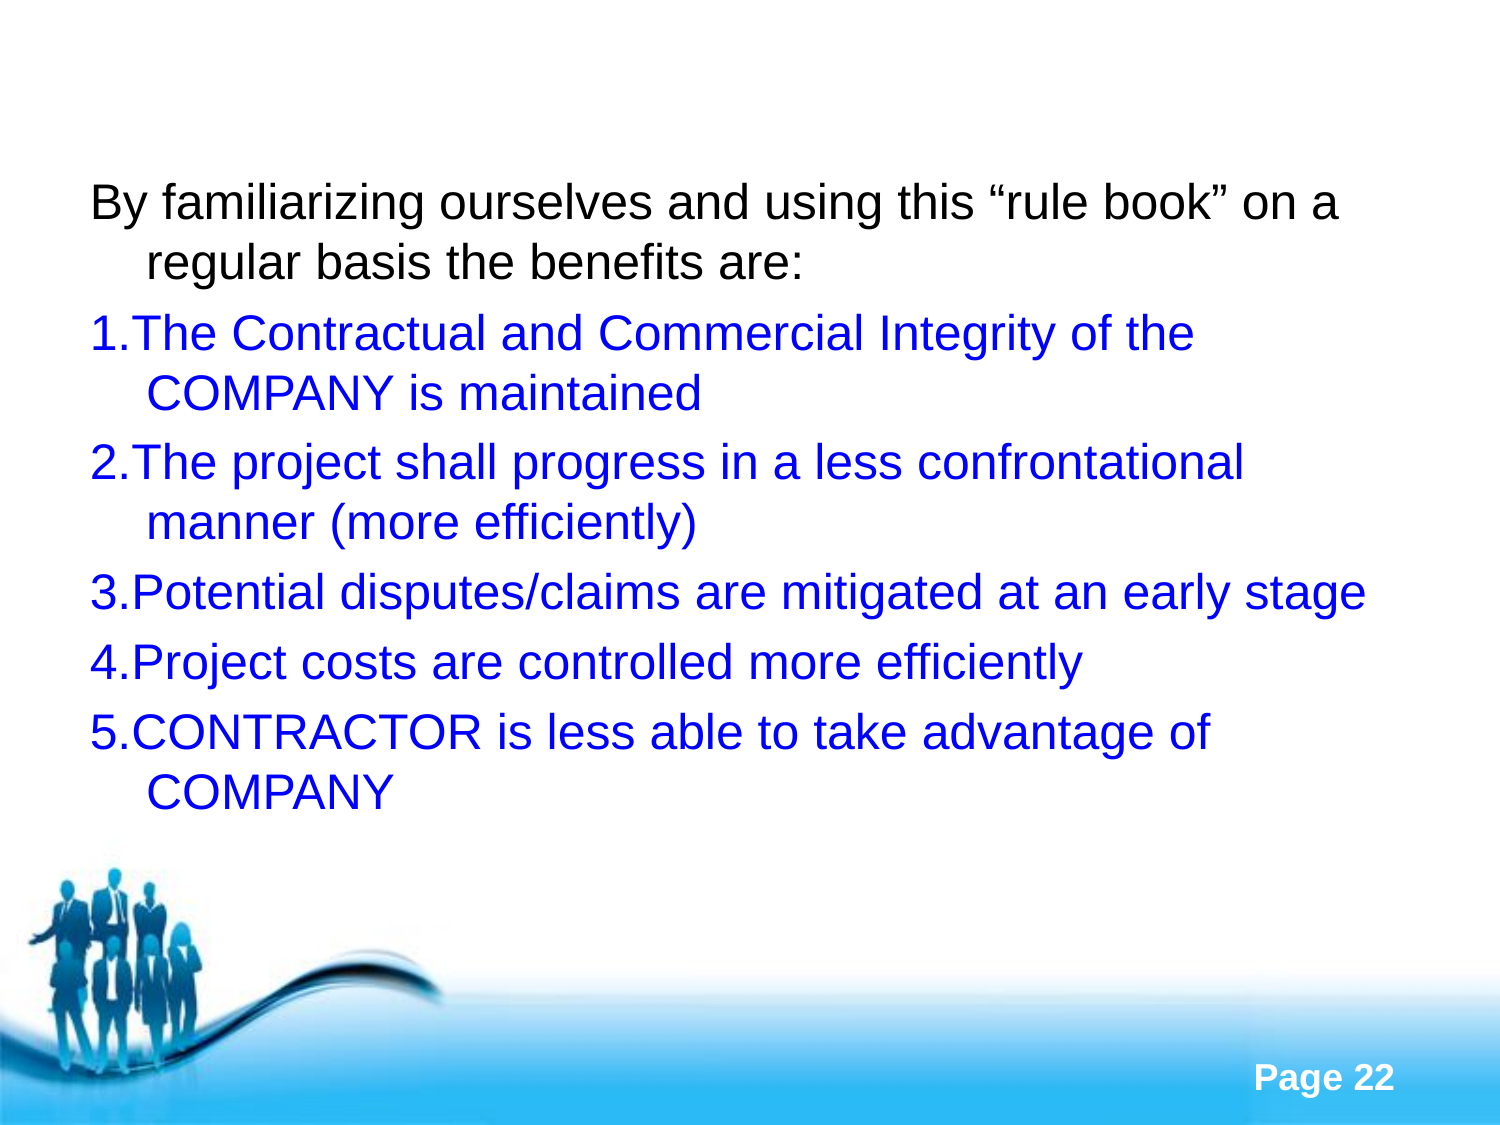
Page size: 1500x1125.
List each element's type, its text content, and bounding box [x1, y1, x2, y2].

picture [58, 1002, 63, 1011]
list By familiarizing ourselves and using this “rule book” on a regular basis the benefits are: 1.The Contractual and Commercial Integrity of the COMPANY is maintained 2.The project shall progress in a less confrontational manner (more efficiently) 3.Potential disputes/claims are mitigated at an early stage 4.Project costs are controlled more efficiently 5.CONTRACTOR is less able to take advantage of COMPANY [75, 162, 1425, 905]
picture [0, 0, 1500, 1125]
